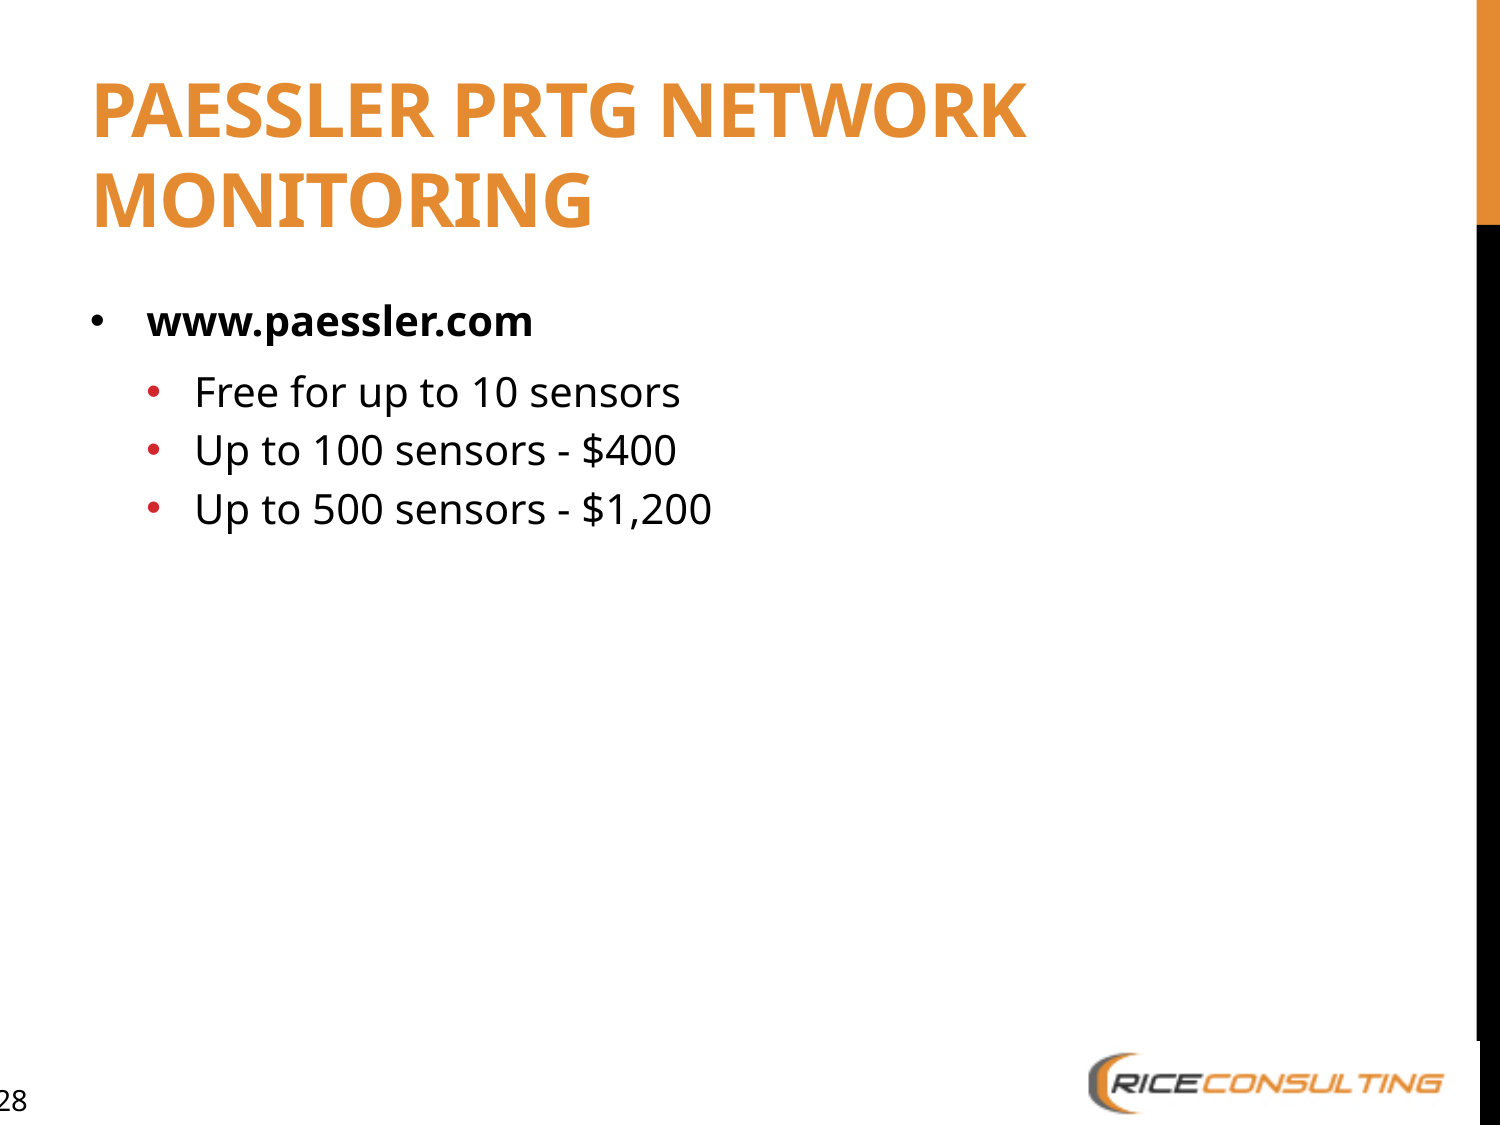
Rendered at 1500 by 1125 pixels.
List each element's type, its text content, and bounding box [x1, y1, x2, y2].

title Paessler PRTG Network Monitoring [75, 24, 1400, 250]
list www.paessler.com Free for up to 10 sensors Up to 100 sensors - $400 Up to 500 sensors - $1,200 [75, 287, 1325, 1005]
picture [1062, 1041, 1480, 1125]
